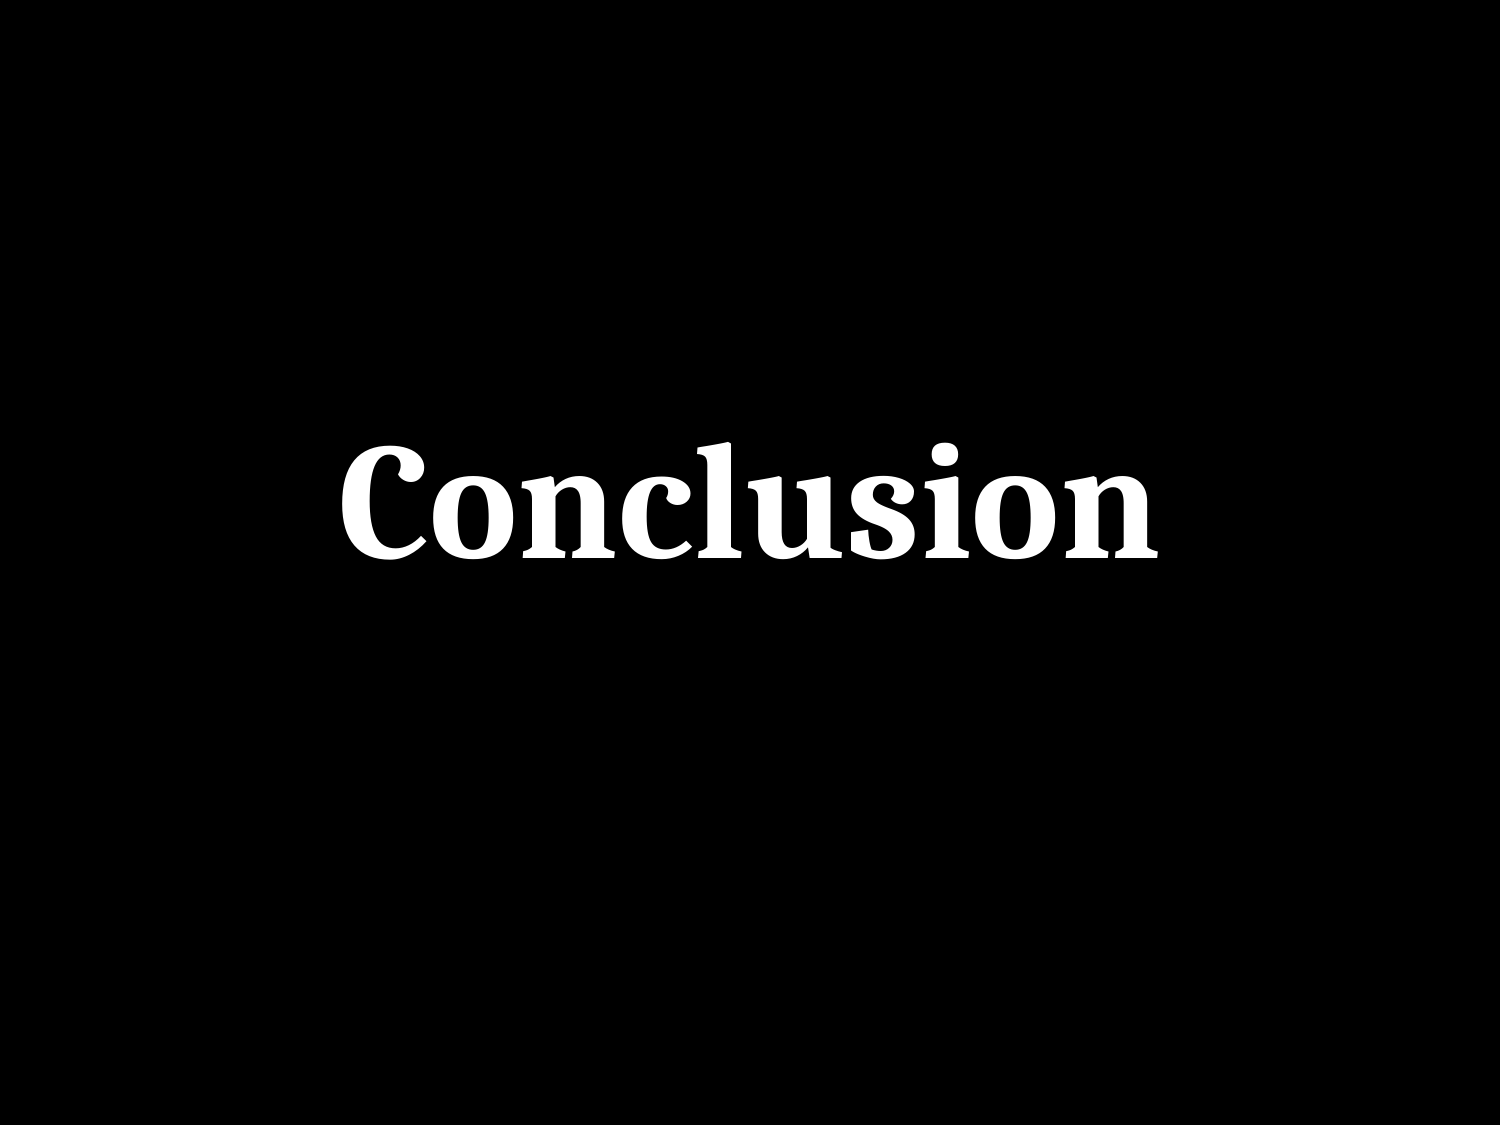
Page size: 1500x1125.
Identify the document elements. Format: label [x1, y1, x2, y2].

text_box [0, 0, 1500, 1125]
